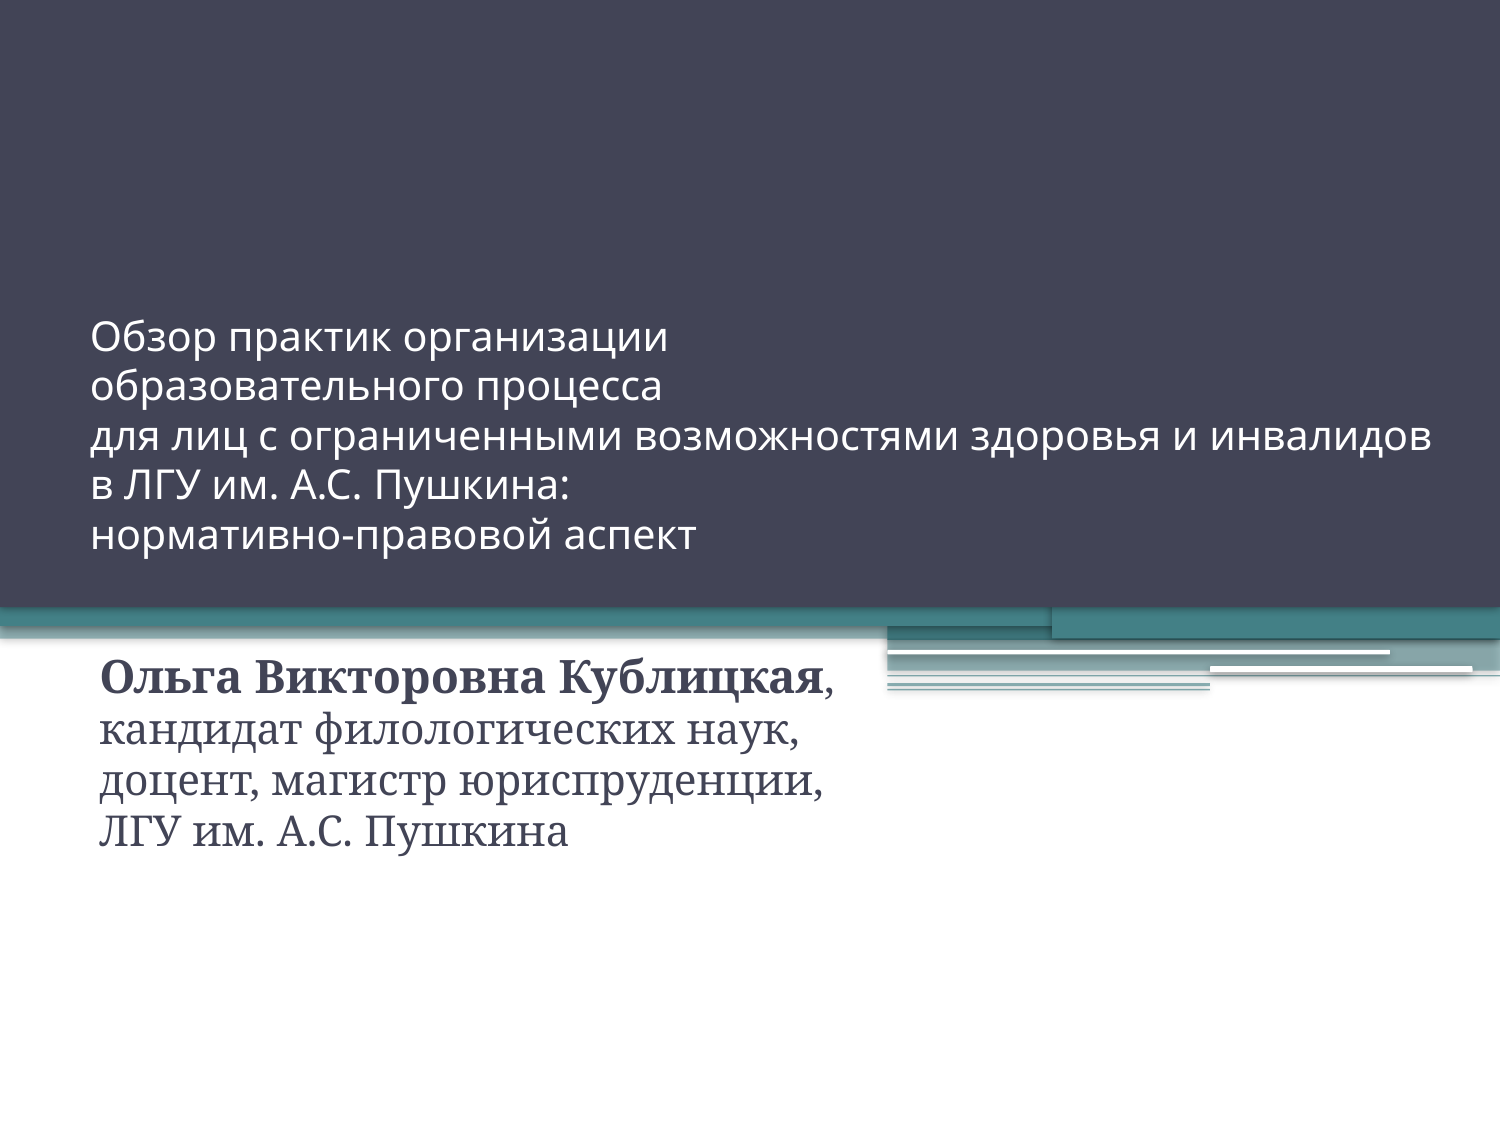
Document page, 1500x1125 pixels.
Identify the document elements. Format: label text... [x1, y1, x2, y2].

subtitle Ольга Викторовна Кублицкая, кандидат филологических наук, доцент, магистр юриспруденции, ЛГУ им. А.С. Пушкина [75, 639, 888, 928]
title Обзор практик организации образовательного процесса для лиц с ограниченными возможностями здоровья и инвалидов в ЛГУ им. А.С. Пушкина: нормативно-правовой аспект [75, 0, 1463, 636]
